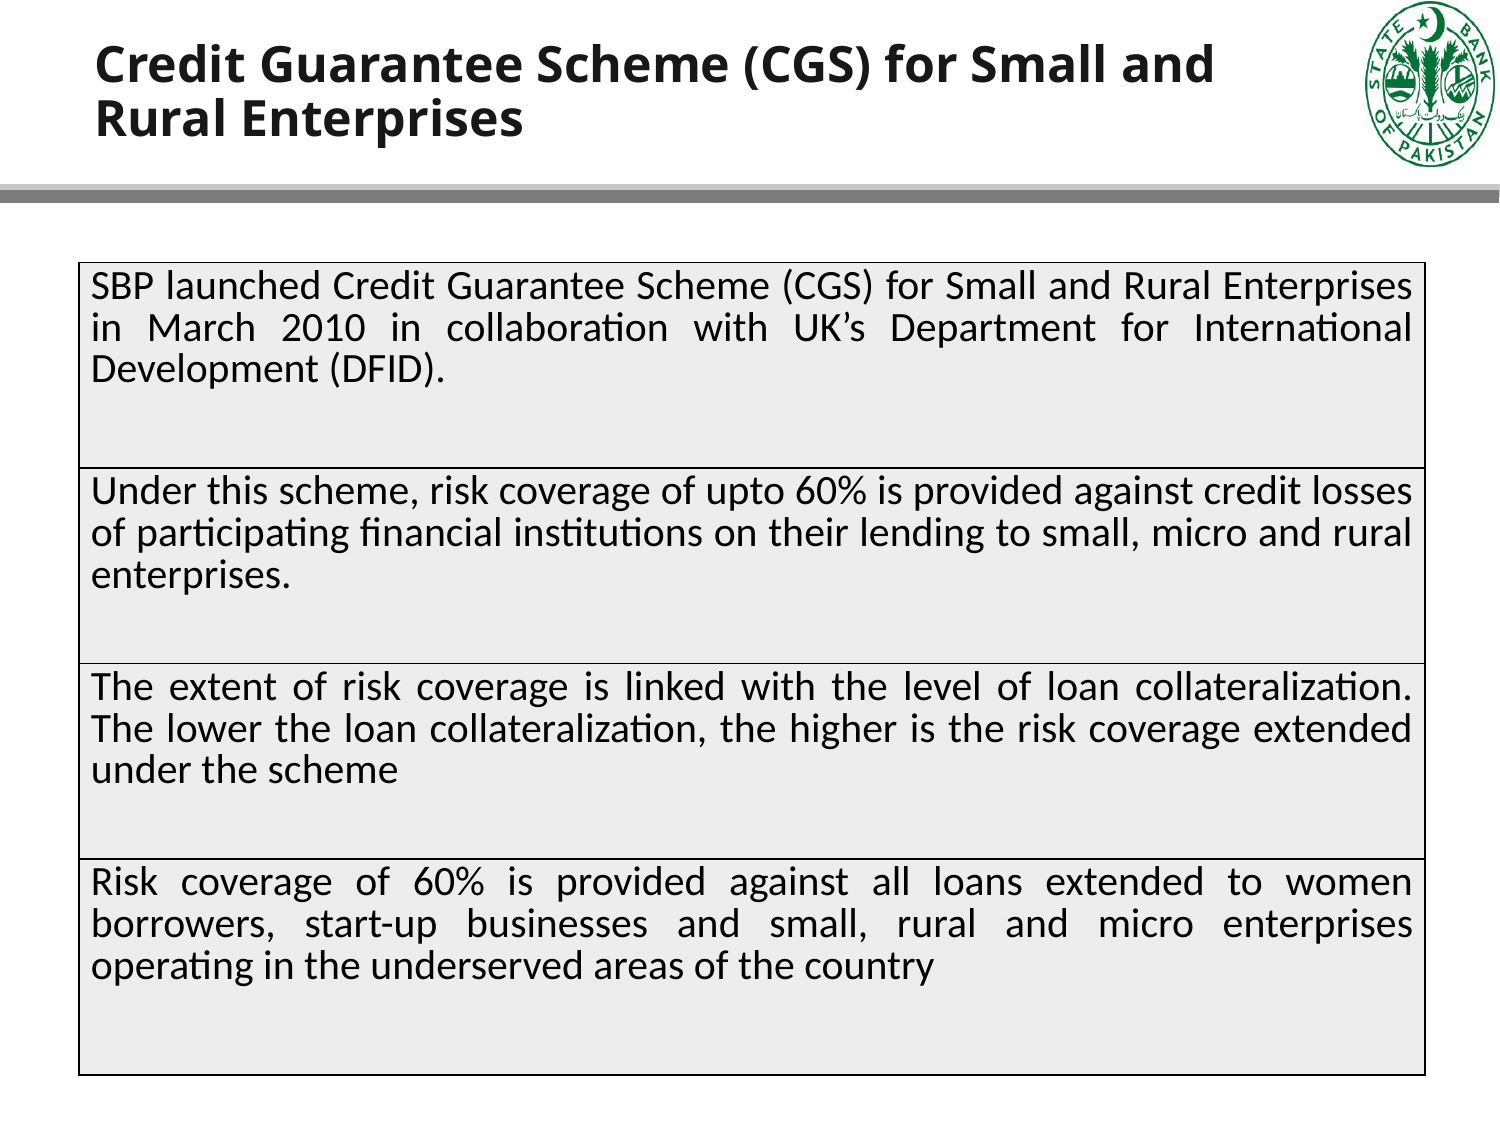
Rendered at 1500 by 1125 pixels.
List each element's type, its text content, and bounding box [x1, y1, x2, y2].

table_cell Risk coverage of 60% is provided against all loans extended to women borrowers, start-up businesses and small, rural and micro enterprises operating in the underserved areas of the country [80, 860, 1424, 1074]
table_header SBP launched Credit Guarantee Scheme (CGS) for Small and Rural Enterprises in March 2010 in collaboration with UK’s Department for International Development (DFID). [80, 263, 1424, 467]
picture [1365, 1, 1495, 167]
title Credit Guarantee Scheme (CGS) for Small and Rural Enterprises [79, 37, 1288, 150]
table_cell Under this scheme, risk coverage of upto 60% is provided against credit losses of participating financial institutions on their lending to small, micro and rural enterprises. [80, 469, 1424, 663]
table_cell The extent of risk coverage is linked with the level of loan collateralization. The lower the loan collateralization, the higher is the risk coverage extended under the scheme [80, 664, 1424, 858]
